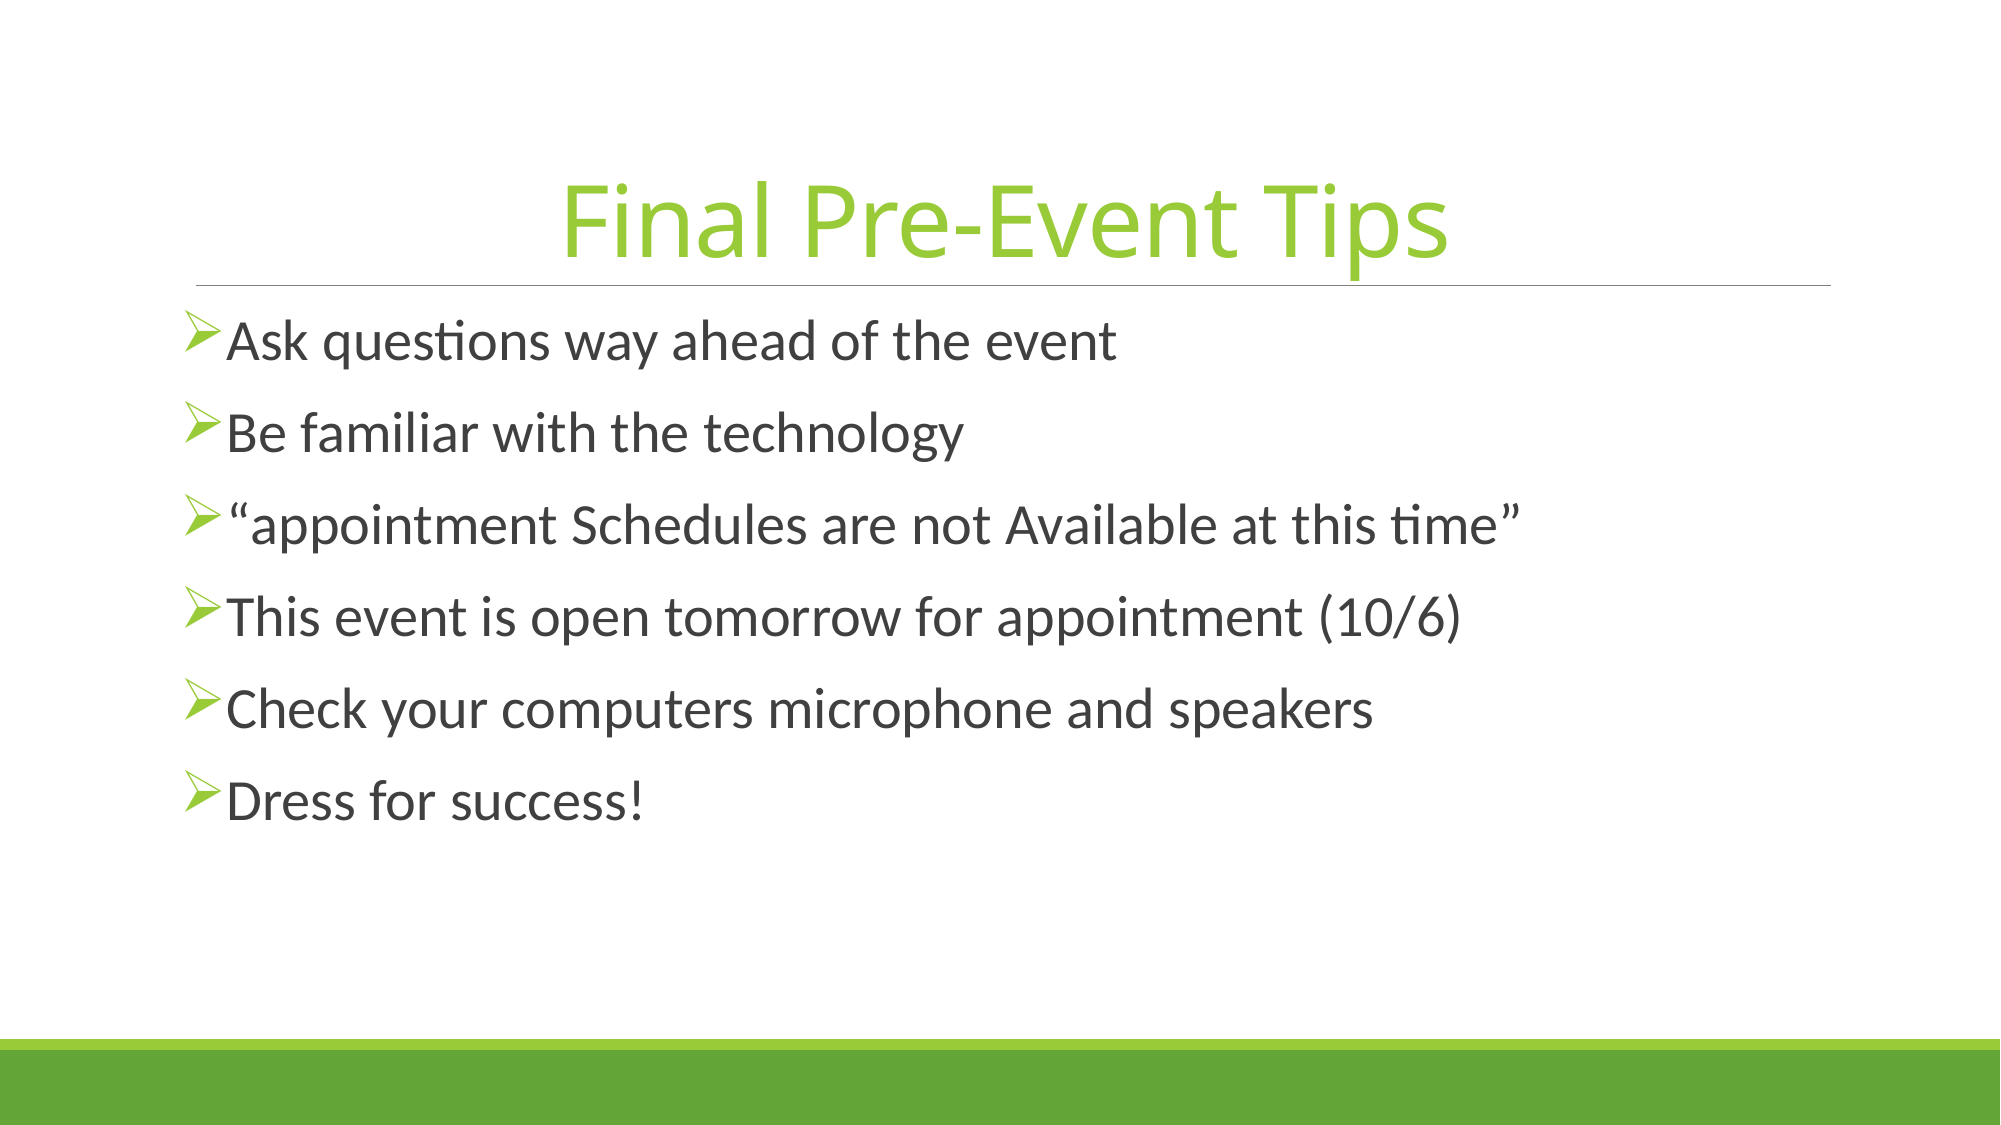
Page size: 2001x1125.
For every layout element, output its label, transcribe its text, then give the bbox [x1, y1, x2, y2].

title Final Pre-Event Tips [180, 47, 1830, 285]
list Ask questions way ahead of the event Be familiar with the technology “appointment Schedules are not Available at this time” This event is open tomorrow for appointment (10/6) Check your computers microphone and speakers Dress for success! [180, 302, 1830, 963]
